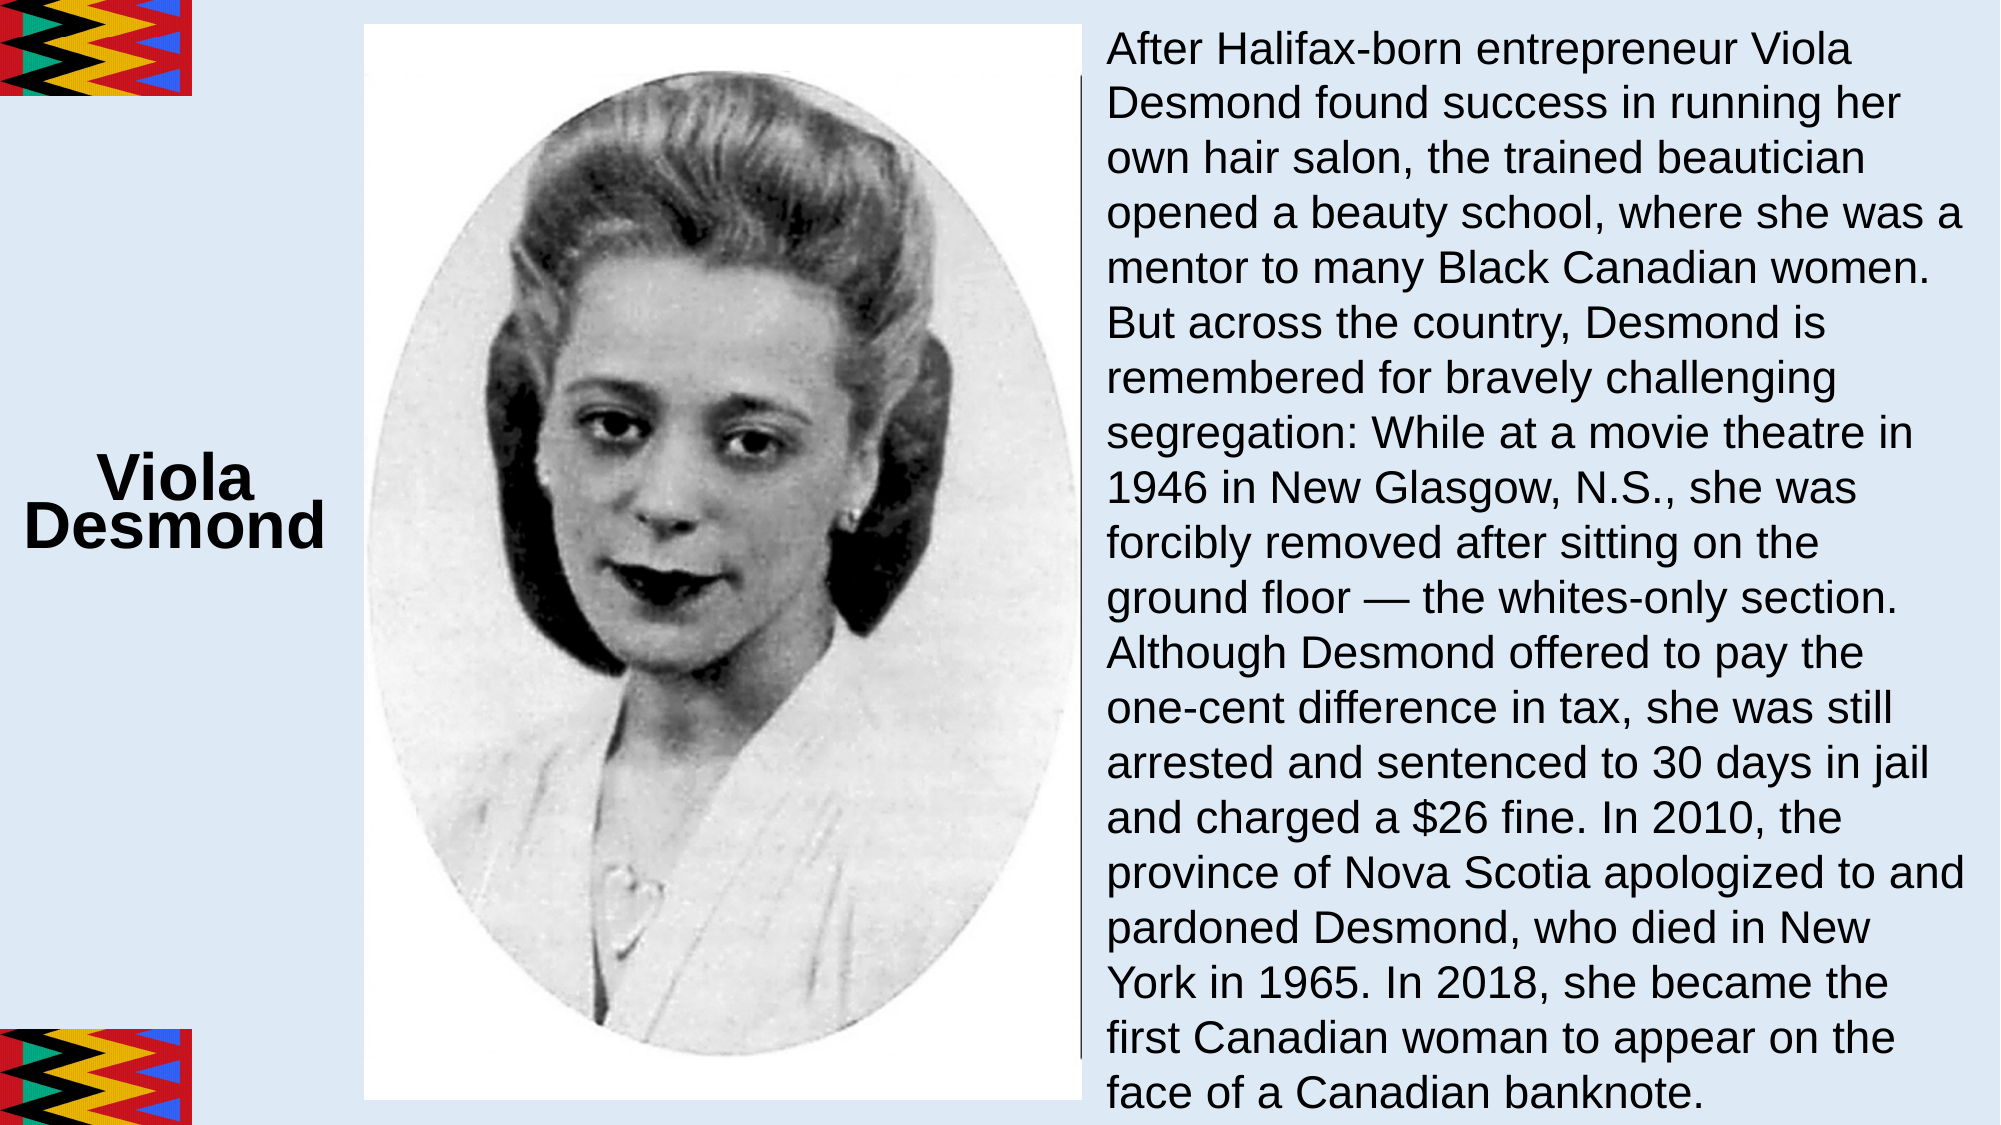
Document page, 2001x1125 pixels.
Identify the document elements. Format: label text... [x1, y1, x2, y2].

picture [0, 0, 193, 97]
text_box Viola Desmond [0, 447, 352, 574]
text_box After Halifax-born entrepreneur Viola Desmond found success in running her own hair salon, the trained beautician opened a beauty school, where she was a mentor to many Black Canadian women. But across the country, Desmond is remembered for bravely challenging segregation: While at a movie theatre in 1946 in New Glasgow, N.S., she was forcibly removed after sitting on the ground floor — the whites-only section. Although Desmond offered to pay the one-cent difference in tax, she was still arrested and sentenced to 30 days in jail and charged a $26 fine. In 2010, the province of Nova Scotia apologized to and pardoned Desmond, who died in New York in 1965. In 2018, she became the first Canadian woman to appear on the face of a Canadian banknote. [1091, 3, 1983, 1125]
picture [364, 24, 1082, 1101]
picture [0, 1028, 193, 1125]
